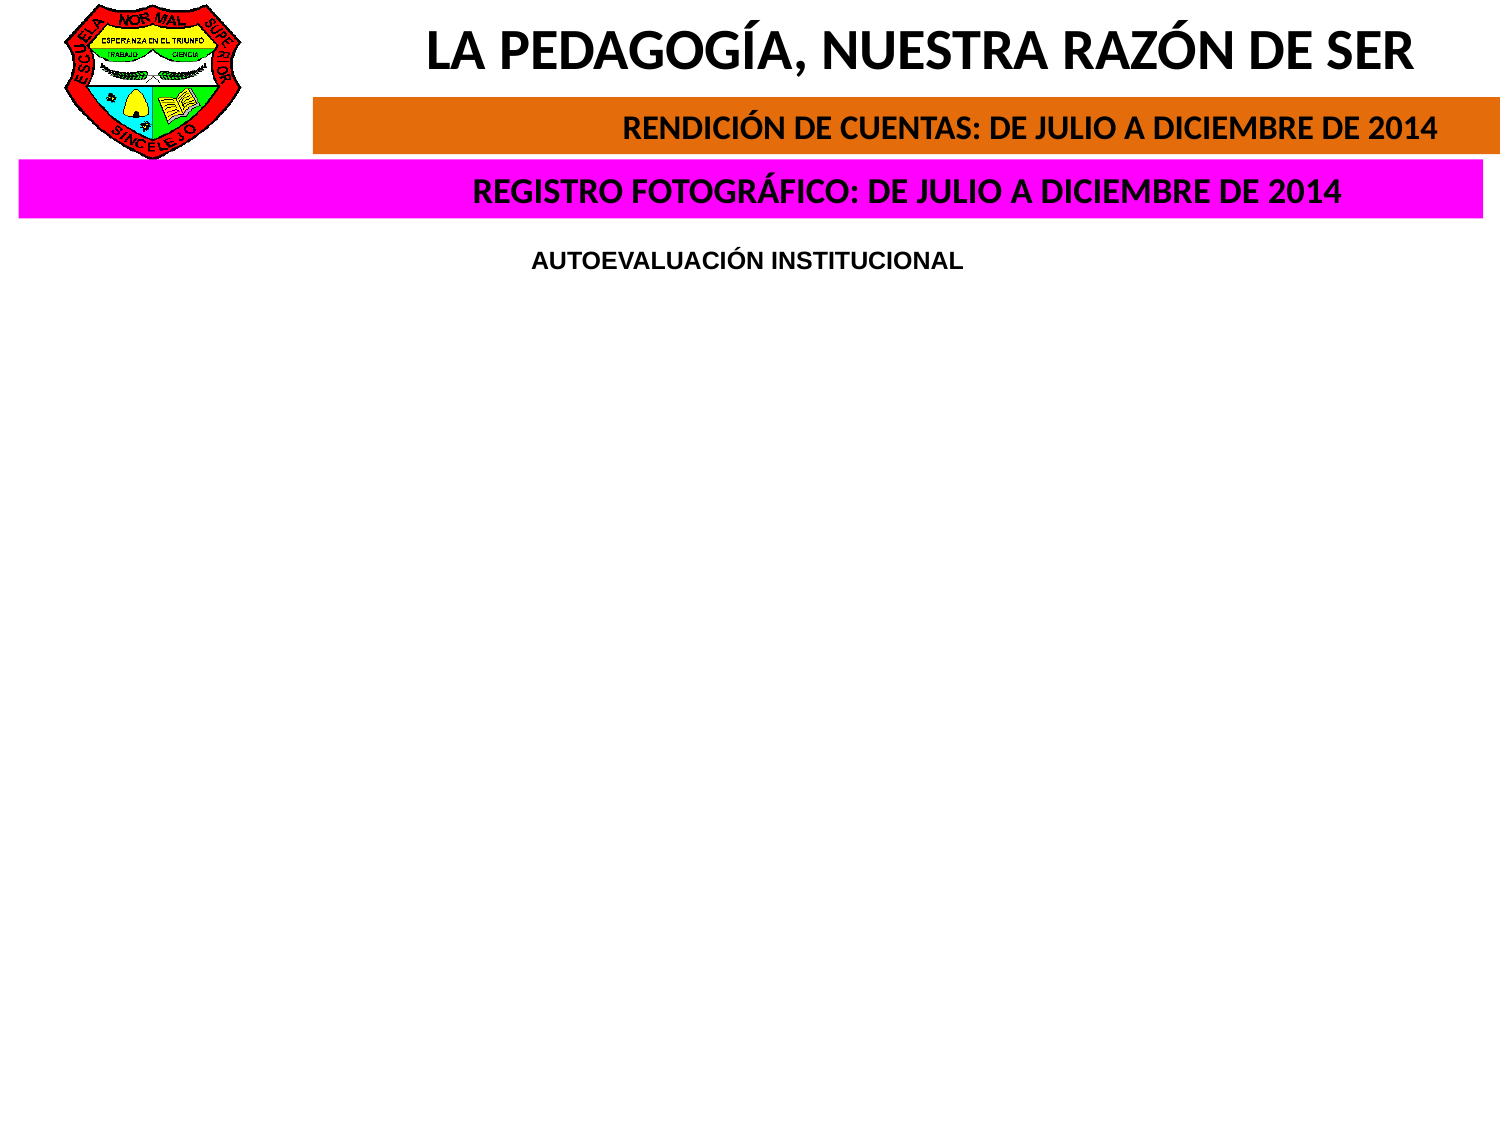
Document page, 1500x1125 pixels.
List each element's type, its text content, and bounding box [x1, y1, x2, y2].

text_box AUTOEVALUACIÓN INSTITUCIONAL [278, 237, 1224, 283]
text_box LA PEDAGOGÍA, NUESTRA RAZÓN DE SER [407, 3, 1435, 90]
text_box REGISTRO FOTOGRÁFICO: DE JULIO A DICIEMBRE DE 2014 [18, 159, 1484, 219]
picture [64, 3, 243, 162]
text_box RENDICIÓN DE CUENTAS: DE JULIO A DICIEMBRE DE 2014 [312, 97, 1500, 155]
